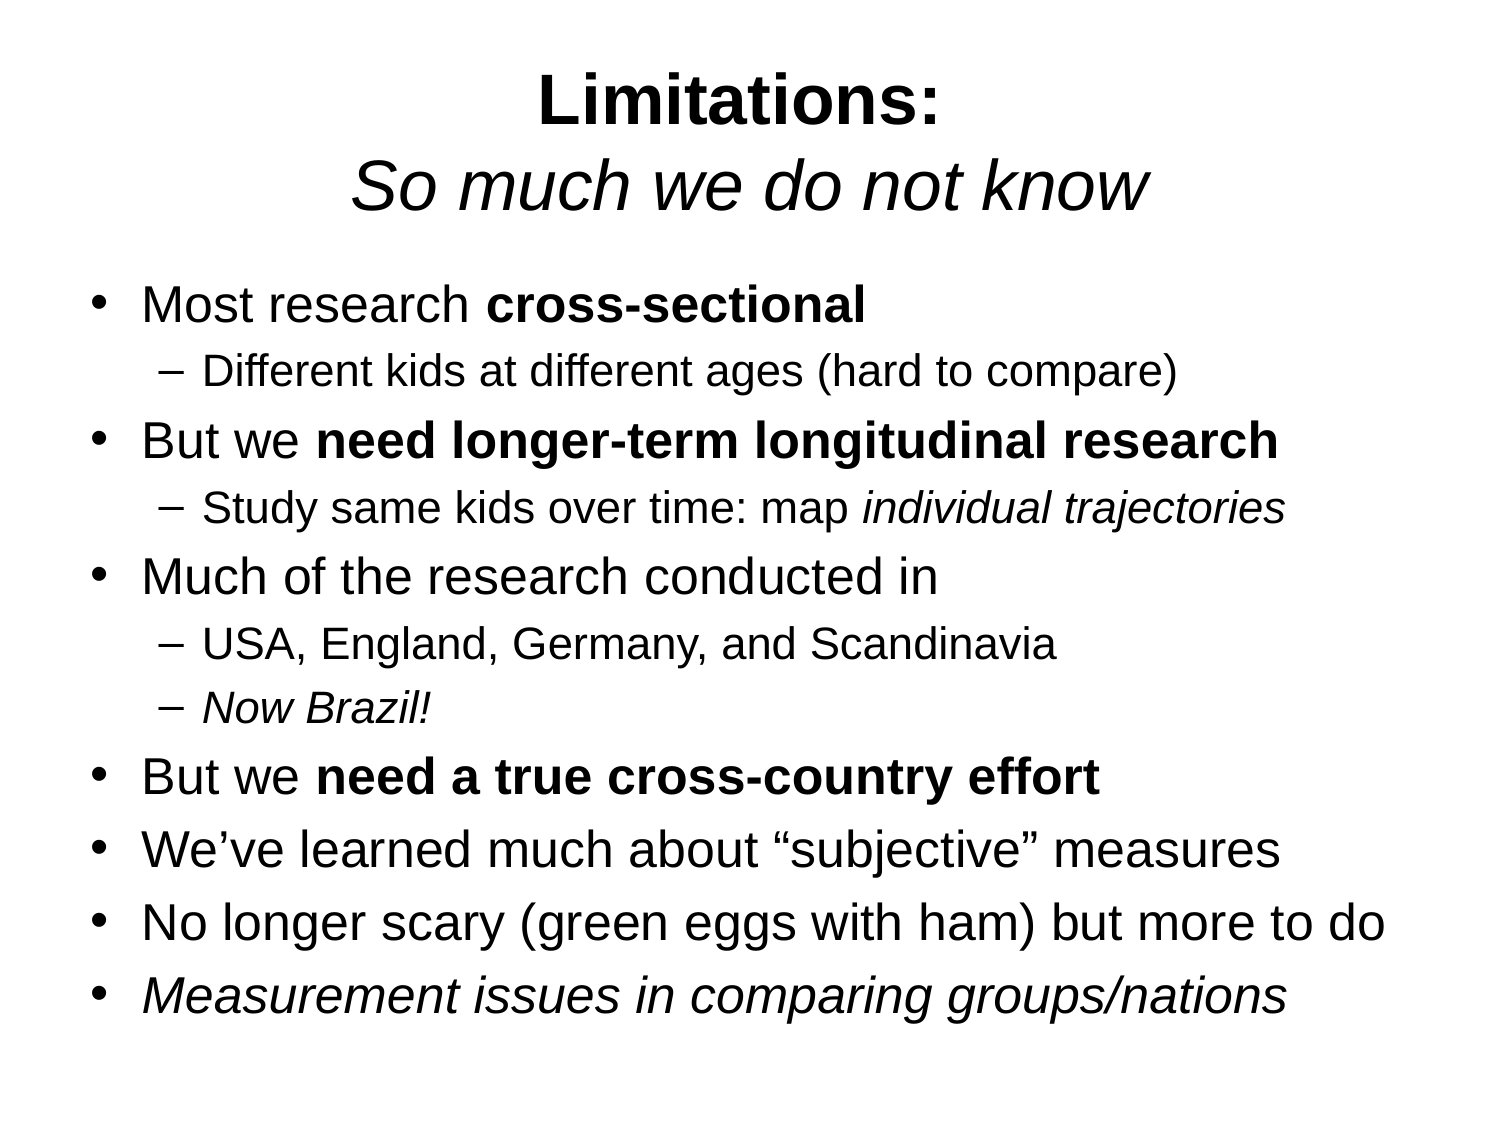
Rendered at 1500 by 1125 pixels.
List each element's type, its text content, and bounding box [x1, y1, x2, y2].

list Most research cross-sectional Different kids at different ages (hard to compare) But we need longer-term longitudinal research Study same kids over time: map individual trajectories Much of the research conducted in USA, England, Germany, and Scandinavia Now Brazil! But we need a true cross-country effort We’ve learned much about “subjective” measures No longer scary (green eggs with ham) but more to do Measurement issues in comparing groups/nations [75, 262, 1425, 1049]
title Limitations: So much we do not know [75, 45, 1425, 233]
